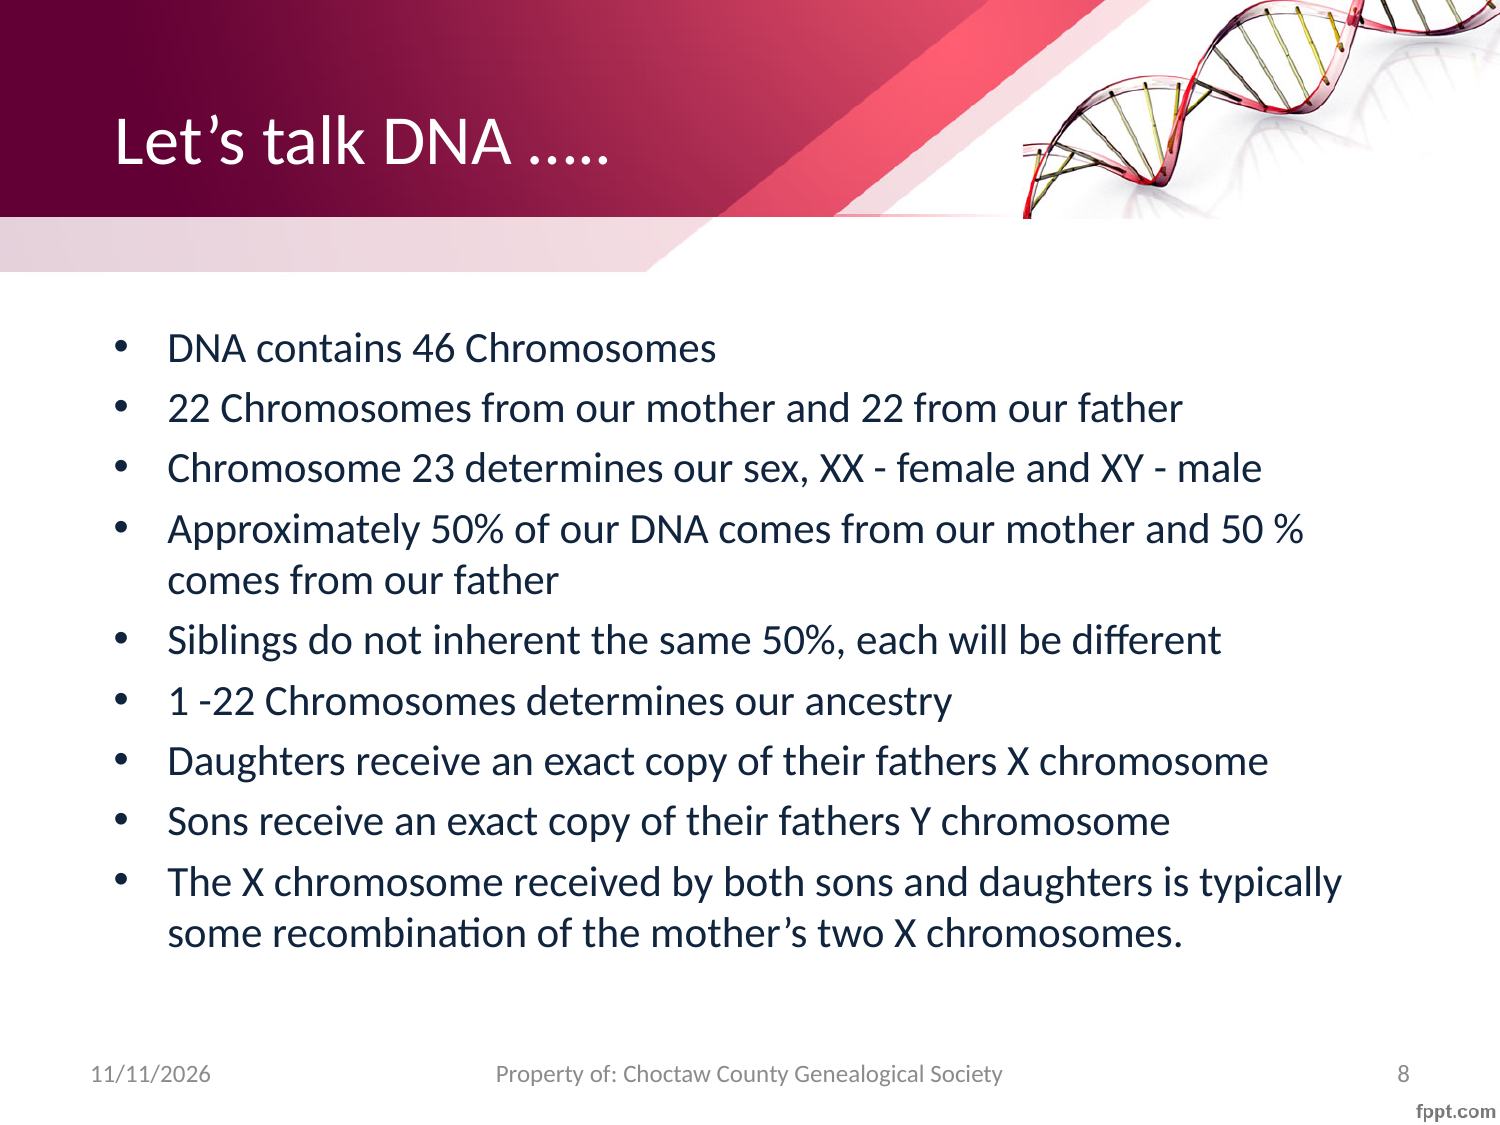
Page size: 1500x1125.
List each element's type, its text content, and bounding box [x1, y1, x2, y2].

footer Property of: Choctaw County Genealogical Society [474, 1042, 1026, 1103]
list DNA contains 46 Chromosomes 22 Chromosomes from our mother and 22 from our father Chromosome 23 determines our sex, XX - female and XY - male Approximately 50% of our DNA comes from our mother and 50 % comes from our father Siblings do not inherent the same 50%, each will be different 1 -22 Chromosomes determines our ancestry Daughters receive an exact copy of their fathers X chromosome Sons receive an exact copy of their fathers Y chromosome The X chromosome received by both sons and daughters is typically some recombination of the mother’s two X chromosomes. [98, 311, 1377, 1014]
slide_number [75, 1042, 425, 1103]
title Let’s talk DNA ….. [100, 86, 1251, 187]
slide_number 8 [1074, 1042, 1425, 1103]
picture [0, 0, 1500, 1125]
